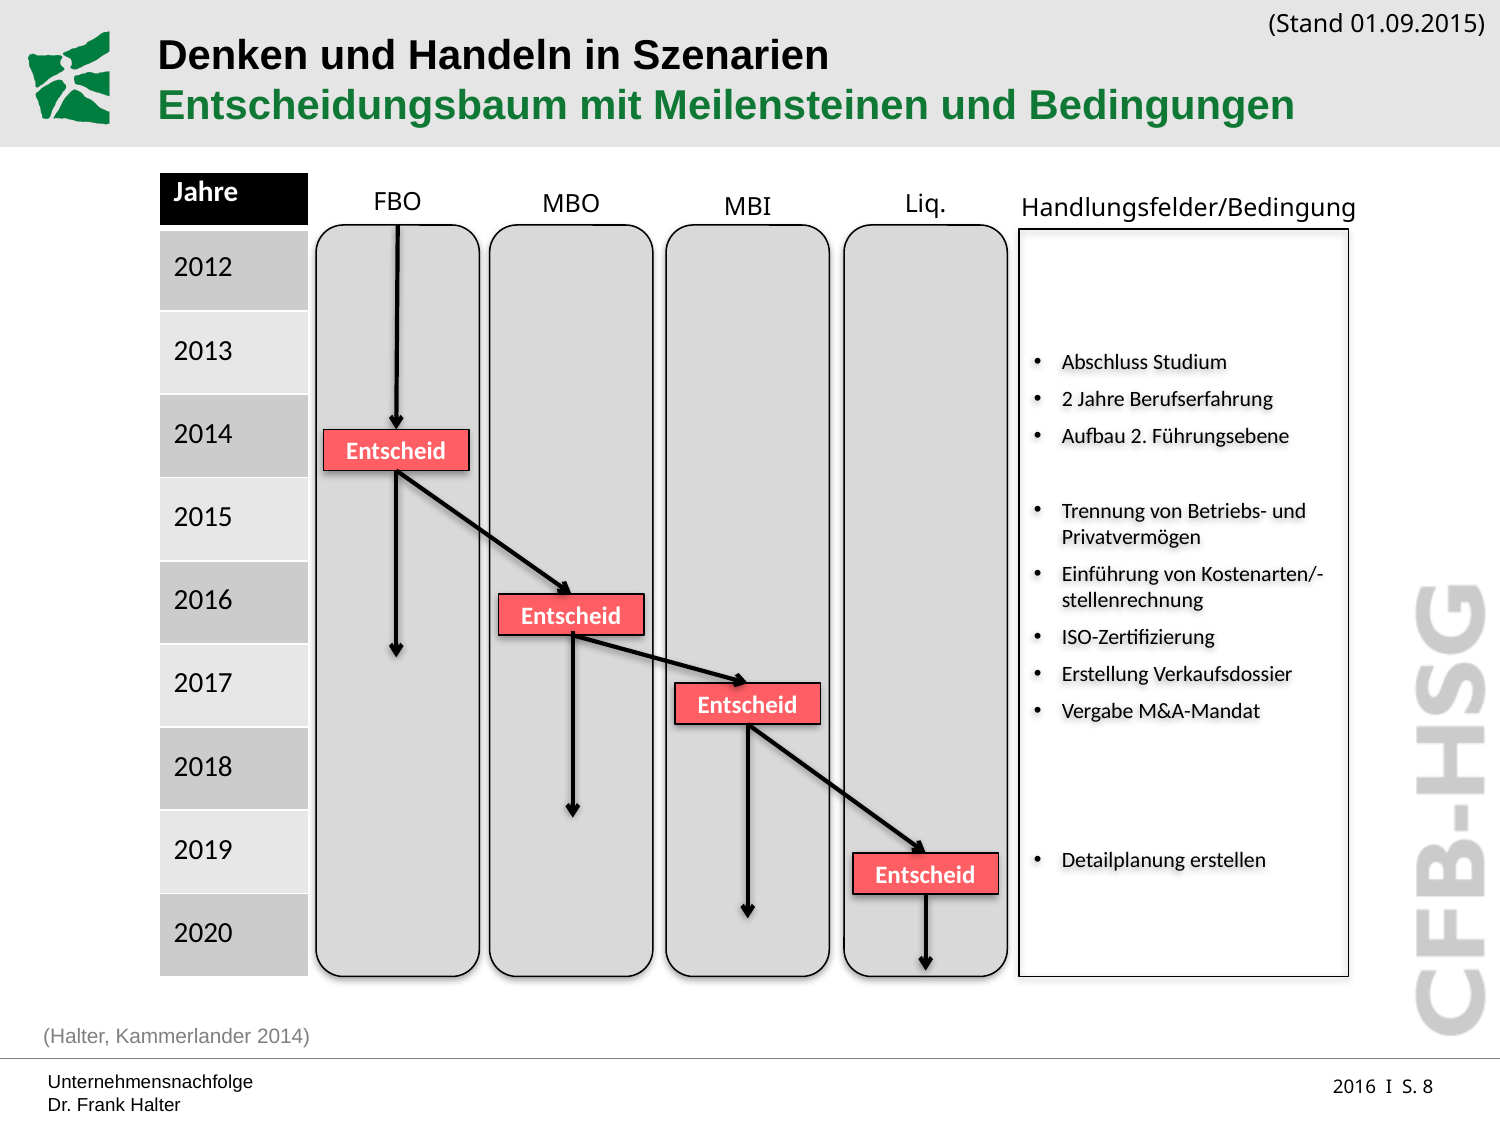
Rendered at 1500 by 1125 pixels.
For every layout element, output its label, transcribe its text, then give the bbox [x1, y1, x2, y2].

list (Halter, Kammerlander 2014) [28, 1010, 1363, 1055]
text_box Entscheid [674, 682, 821, 725]
text_box Abschluss Studium 2 Jahre Berufserfahrung Aufbau 2. Führungsebene Trennung von Betriebs- und Privatvermögen Einführung von Kostenarten/-stellenrechnung ISO-Zertifizierung Erstellung Verkaufsdossier Vergabe M&A-Mandat Detailplanung erstellen [1018, 229, 1349, 977]
table_cell 2015 [160, 478, 308, 560]
table_cell 2019 [160, 811, 308, 893]
table_cell 2017 [160, 645, 308, 726]
text_box Liq. [890, 180, 962, 225]
text_box [665, 224, 831, 722]
text_box [488, 602, 654, 978]
table_header Jahre [160, 173, 308, 225]
text_box FBO [358, 177, 437, 223]
text_box Handlungsfelder/Bedingung [1006, 184, 1372, 229]
table_cell 2018 [160, 728, 308, 809]
text_box Entscheid [852, 852, 999, 895]
text_box [843, 224, 1009, 978]
text_box [315, 224, 481, 978]
text_box MBO [527, 180, 616, 225]
text_box Entscheid [498, 593, 645, 636]
text_box [488, 224, 654, 633]
table_cell 2012 [160, 231, 308, 310]
text_box (Stand 01.09.2015) [1253, 0, 1500, 45]
text_box [665, 692, 831, 978]
table_cell 2014 [160, 395, 308, 477]
table_cell 2013 [160, 312, 308, 393]
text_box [576, 634, 748, 684]
picture [1402, 560, 1500, 1052]
text_box MBI [709, 183, 787, 228]
text_box Entscheid [323, 429, 470, 471]
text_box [747, 723, 926, 854]
title Denken und Handeln in Szenarien Entscheidungsbaum mit Meilensteinen und Bedingungen [142, 18, 1439, 137]
table_cell 2020 [160, 894, 308, 976]
table_cell 2016 [160, 562, 308, 643]
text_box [396, 470, 572, 594]
